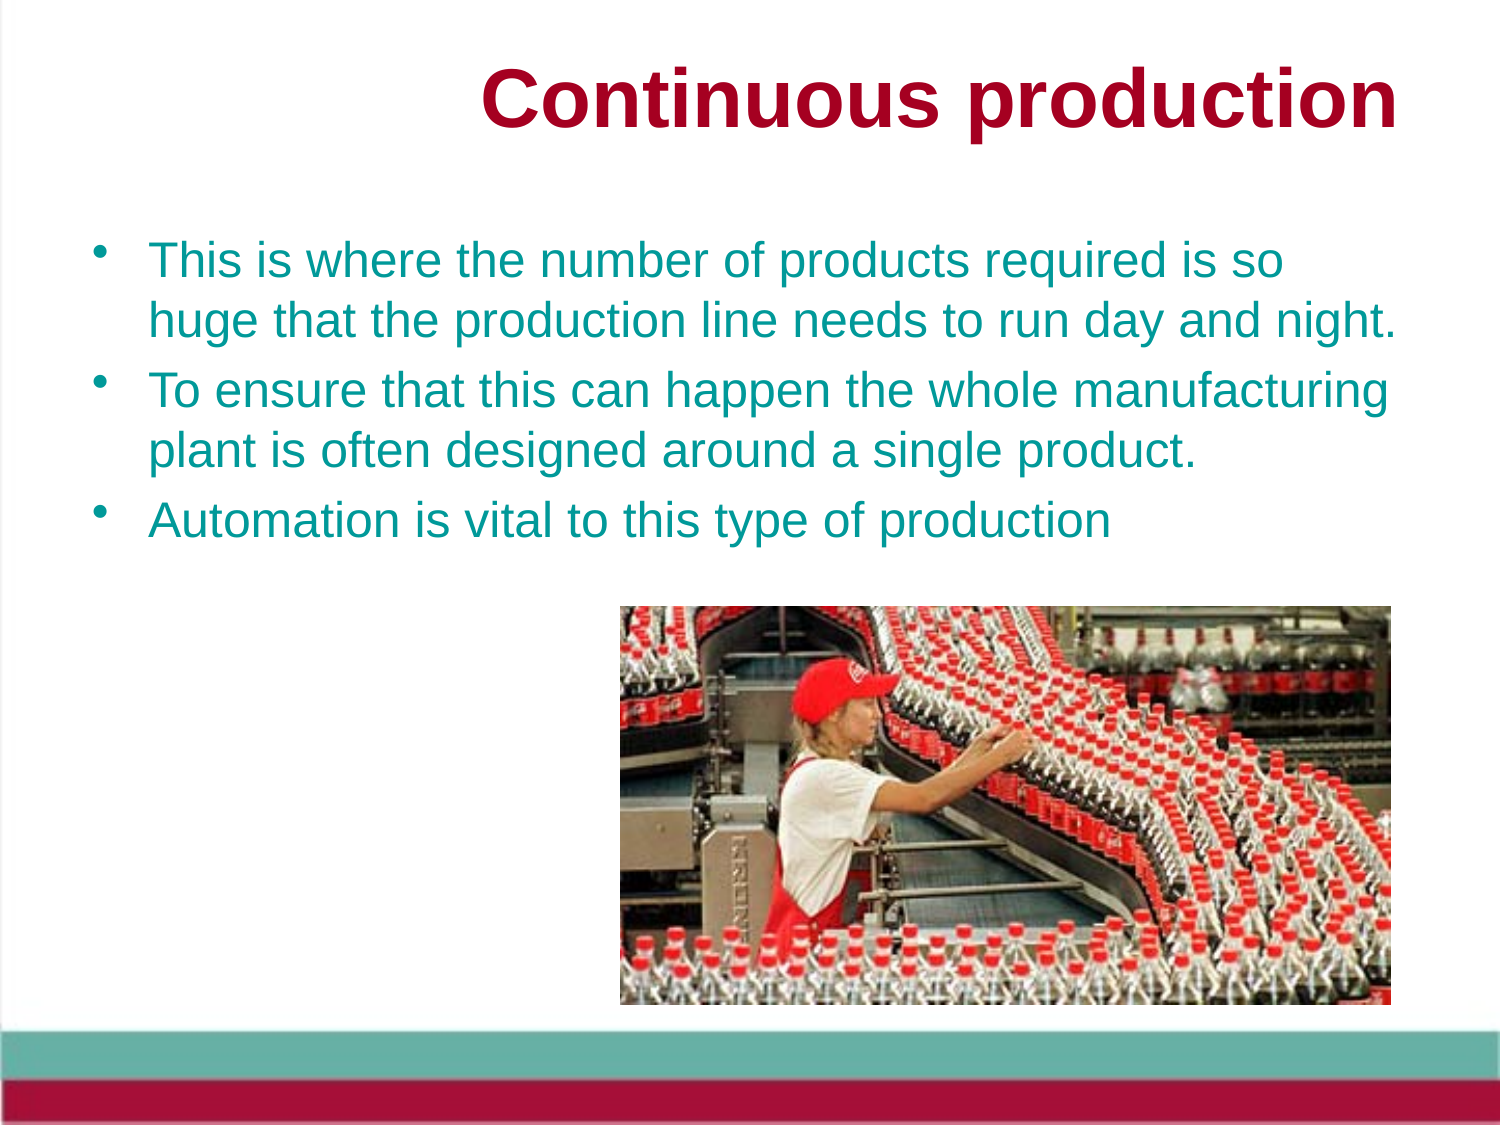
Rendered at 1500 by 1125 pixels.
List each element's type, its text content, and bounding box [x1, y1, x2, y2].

title Continuous production [64, 0, 1416, 188]
list This is where the number of products required is so huge that the production line needs to run day and night. To ensure that this can happen the whole manufacturing plant is often designed around a single product. Automation is vital to this type of production [76, 219, 1424, 545]
picture [0, 0, 1500, 1125]
